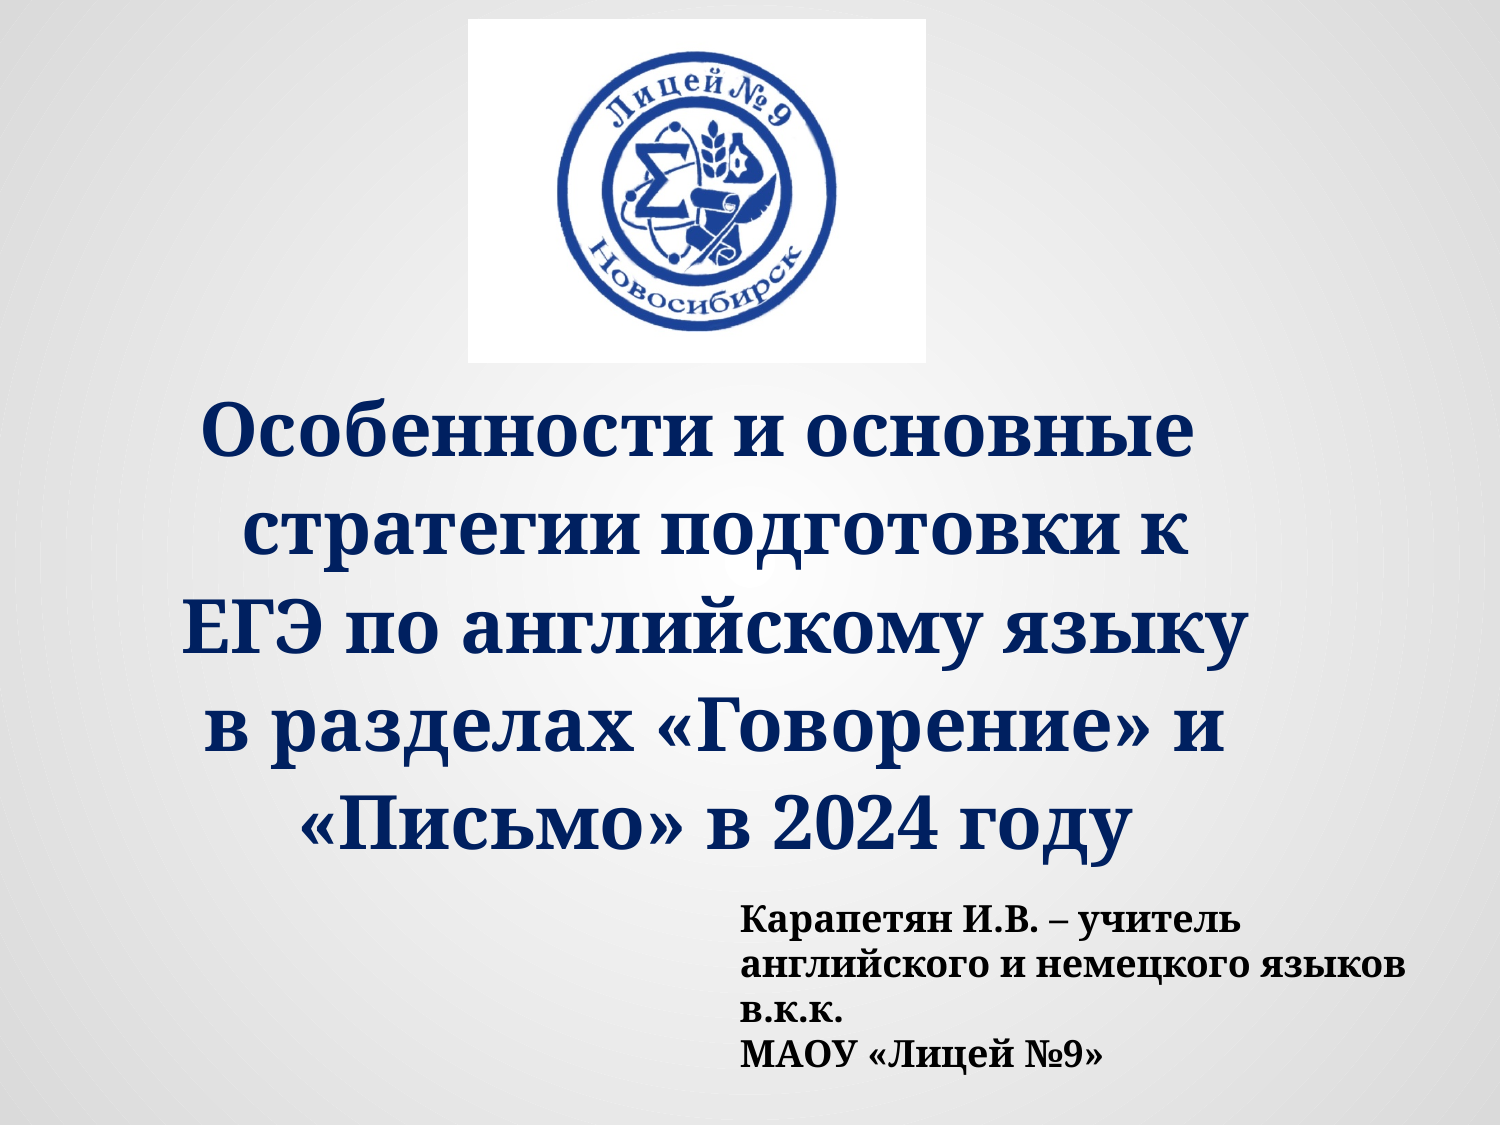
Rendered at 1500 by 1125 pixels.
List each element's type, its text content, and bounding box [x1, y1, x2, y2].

text_box Карапетян И.В. – учитель английского и немецкого языков в.к.к. МАОУ «Лицей №9» [724, 887, 1475, 1083]
picture [468, 19, 926, 363]
title Особенности и основные стратегии подготовки к ЕГЭ по английскому языку в разделах «Говорение» и «Письмо» в 2024 году [137, 371, 1257, 865]
